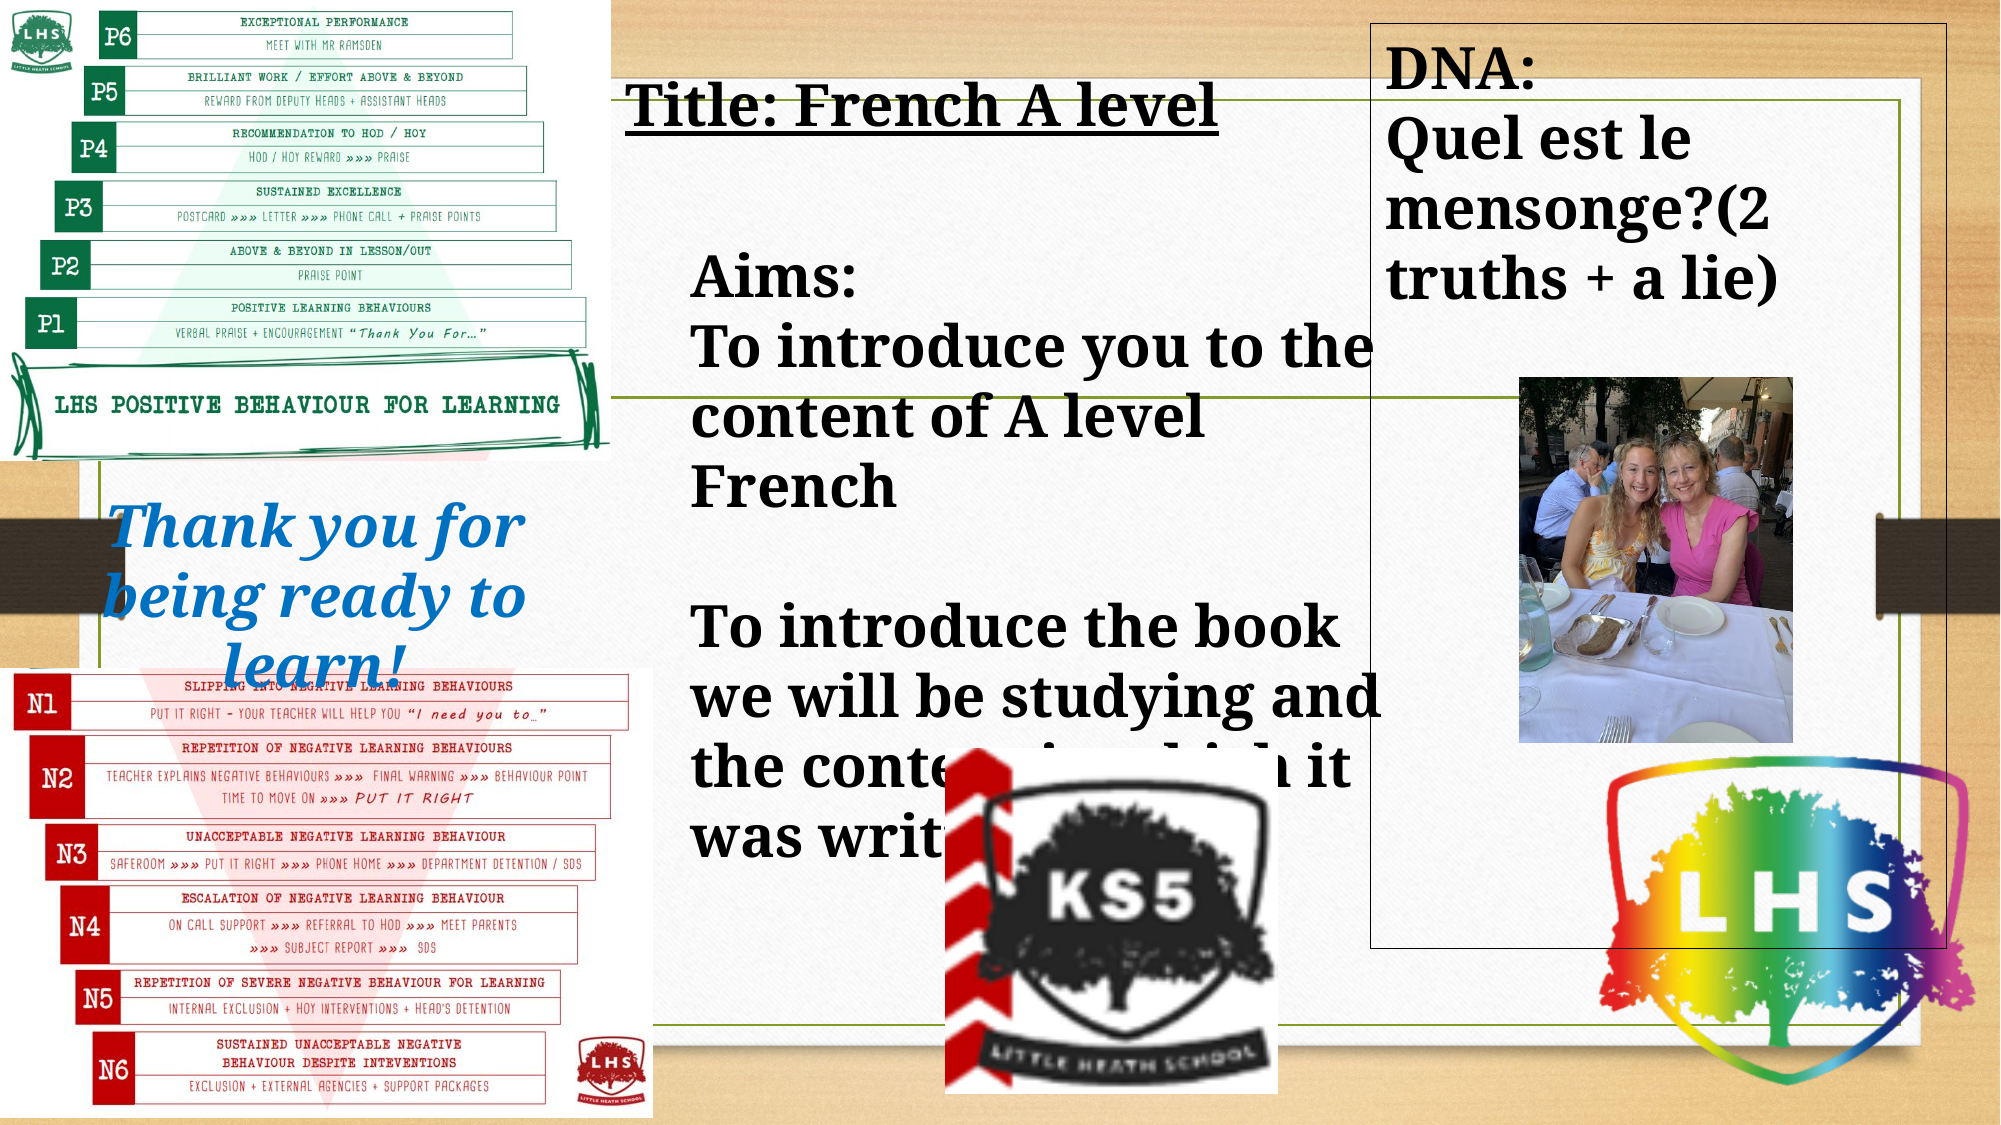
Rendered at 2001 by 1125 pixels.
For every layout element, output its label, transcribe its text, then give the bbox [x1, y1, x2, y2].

text_box Aims: To introduce you to the content of A level French To introduce the book we will be studying and the context in which it was written [675, 231, 1444, 1017]
picture [0, 0, 2001, 1125]
text_box Thank you for being ready to learn! [19, 481, 611, 668]
text_box Title: French A level [611, 60, 1370, 146]
text_box DNA: Quel est le mensonge?(2 truths + a lie) [1370, 23, 1947, 949]
